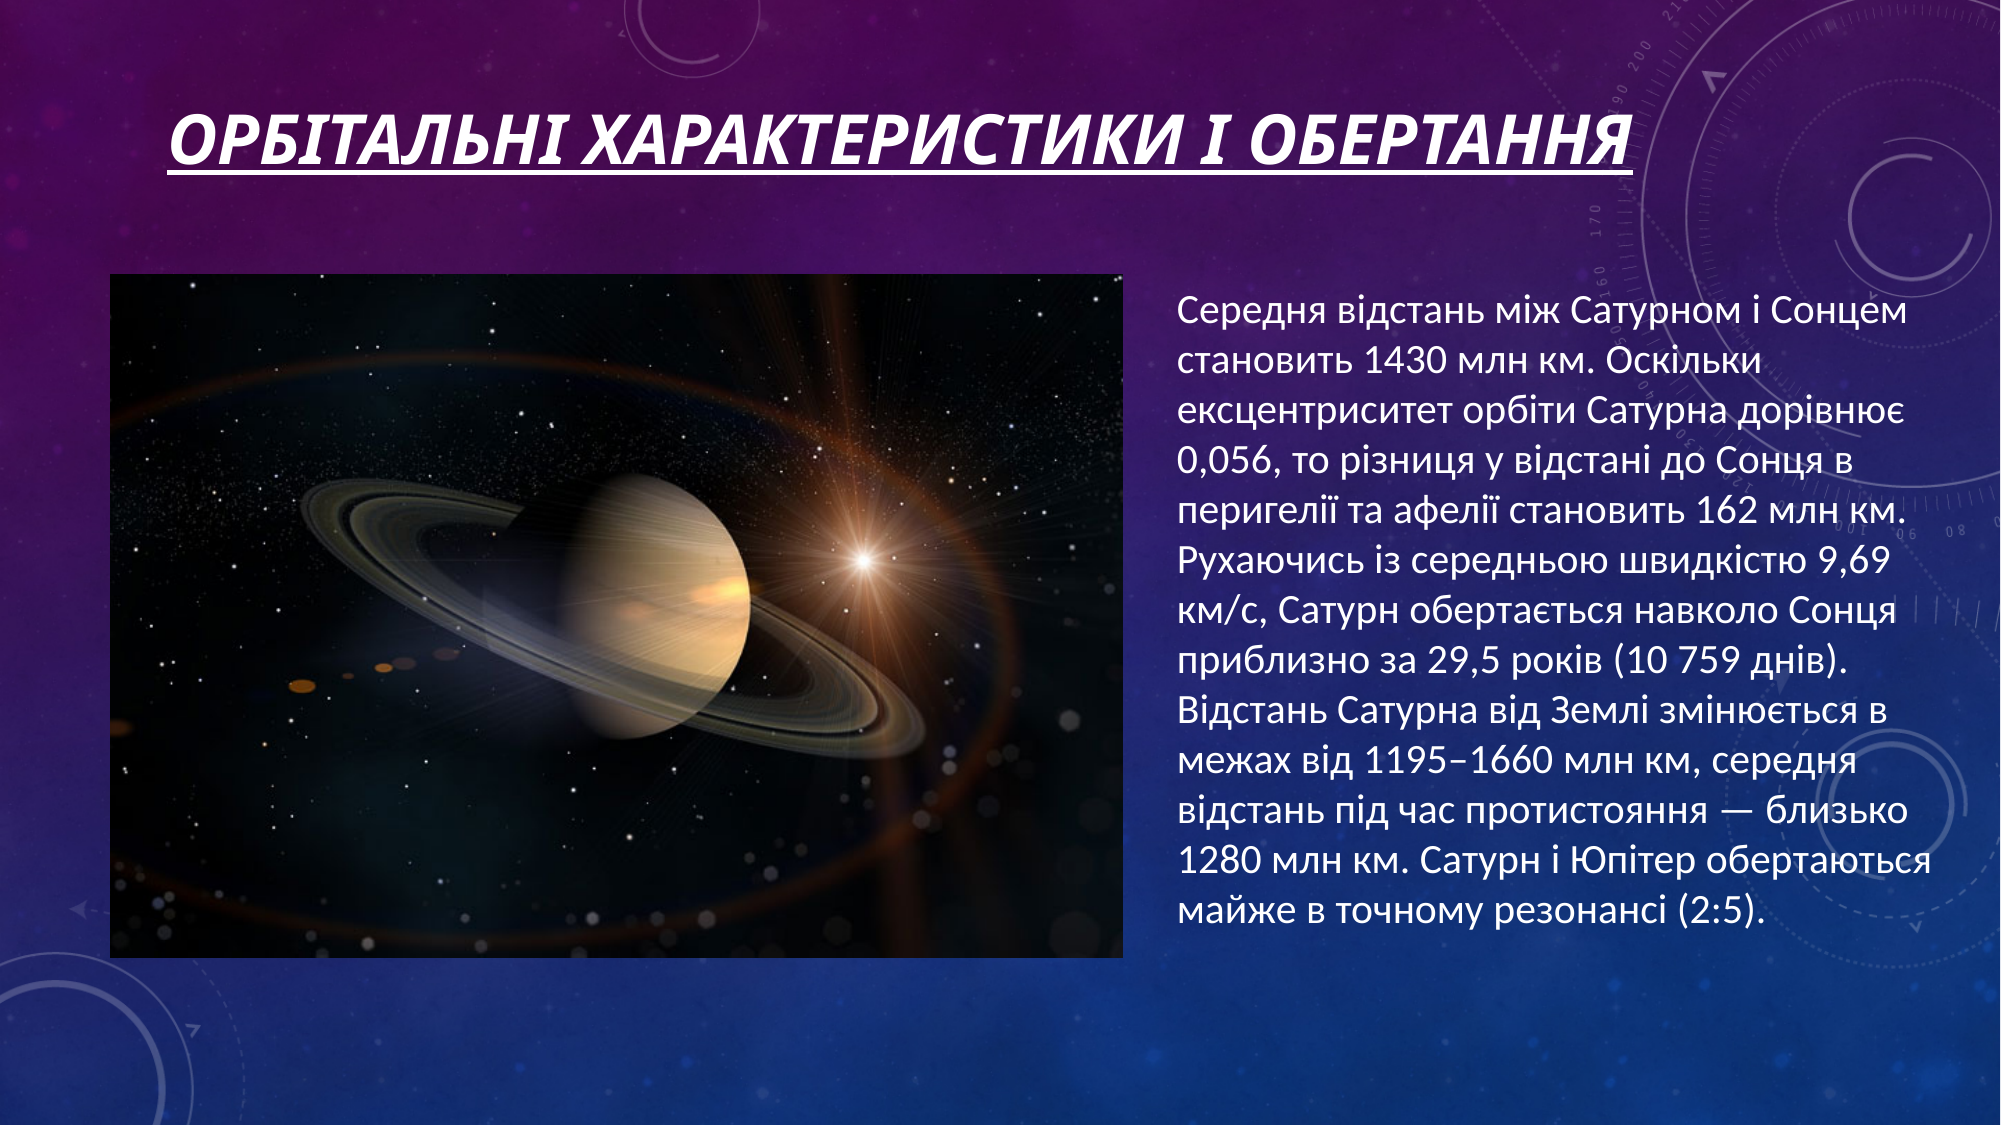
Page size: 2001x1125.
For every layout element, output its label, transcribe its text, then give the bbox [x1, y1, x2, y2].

list Середня відстань між Сатурном і Сонцем становить 1430 млн км. Оскільки ексцентриситет орбіти Сатурна дорівнює 0,056, то різниця у відстані до Сонця в перигелії та афелії становить 162 млн км. Рухаючись із середньою швидкістю 9,69 км/с, Сатурн обертається навколо Сонця приблизно за 29,5 років (10 759 днів). Відстань Сатурна від Землі змінюється в межах від 1195–1660 млн км, середня відстань під час протистояння — близько 1280 млн км. Сатурн і Юпітер обертаються майже в точному резонансі (2:5). [1161, 274, 1984, 958]
title Орбітальні характеристики і обертання [152, 31, 1862, 186]
picture [0, 0, 2001, 1125]
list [109, 273, 1123, 958]
